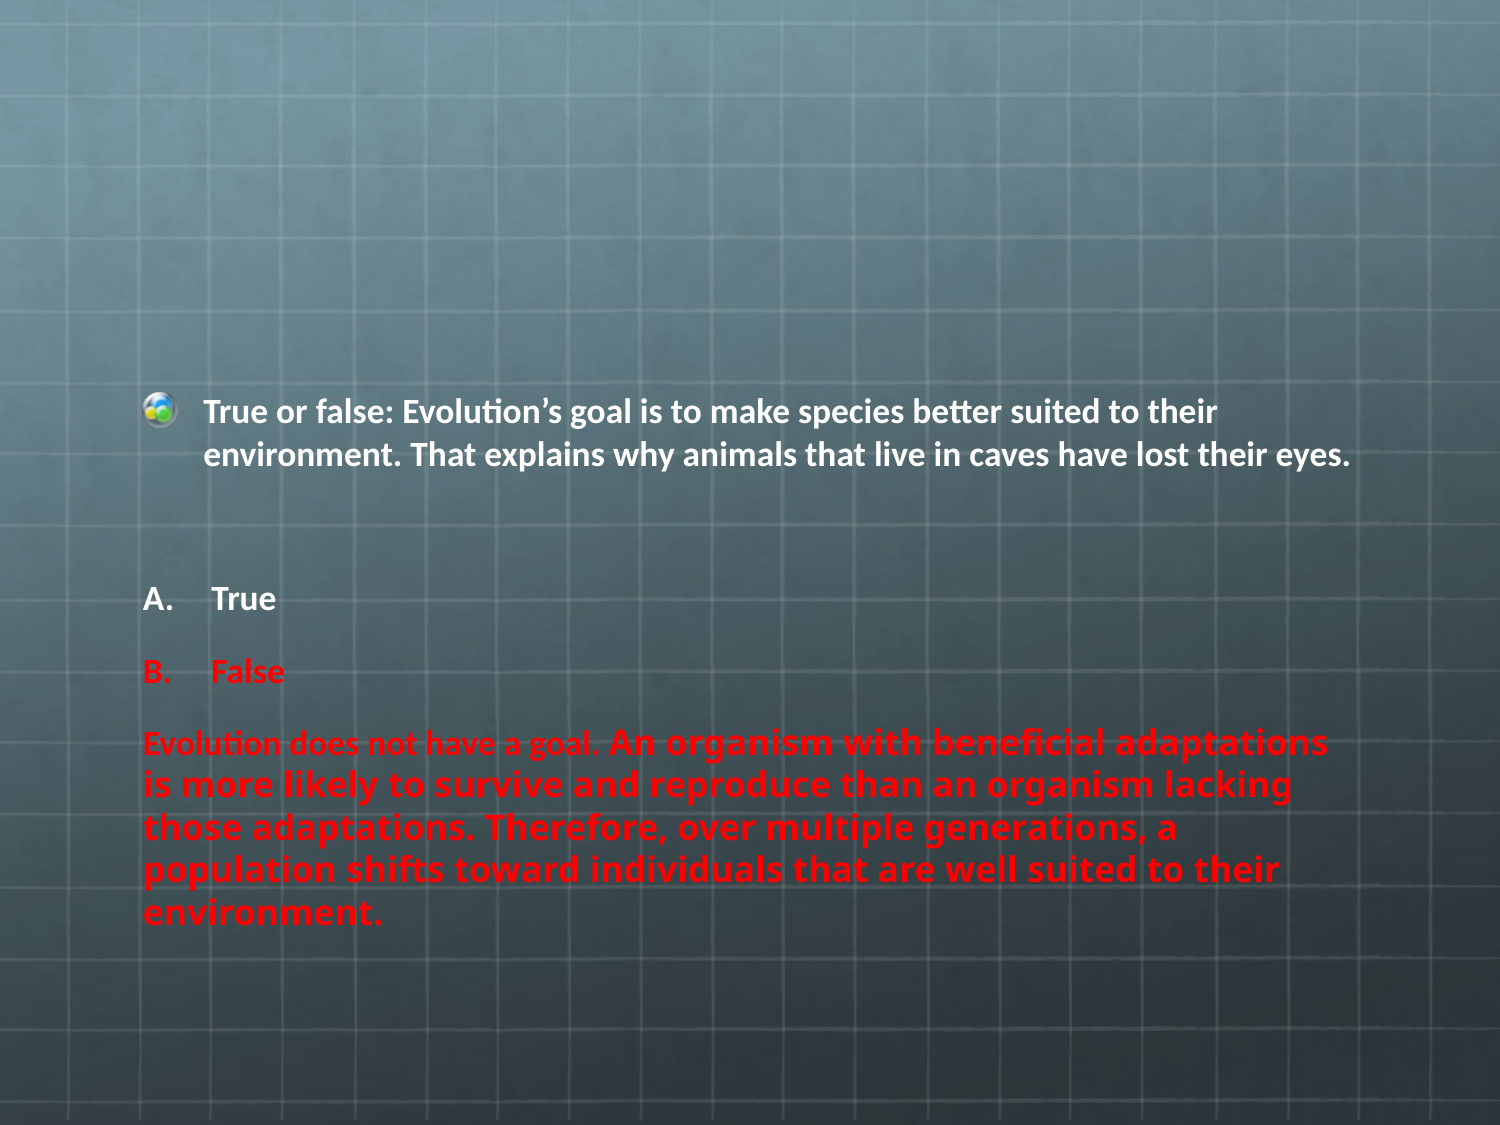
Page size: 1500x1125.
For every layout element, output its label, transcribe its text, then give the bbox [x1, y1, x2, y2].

picture [0, 0, 1500, 1125]
list True or false: Evolution’s goal is to make species better suited to their environment. That explains why animals that live in caves have lost their eyes. True False Evolution does not have a goal. An organism with beneficial adaptations is more likely to survive and reproduce than an organism lacking those adaptations. Therefore, over multiple generations, a population shifts toward individuals that are well suited to their environment. [127, 308, 1372, 958]
